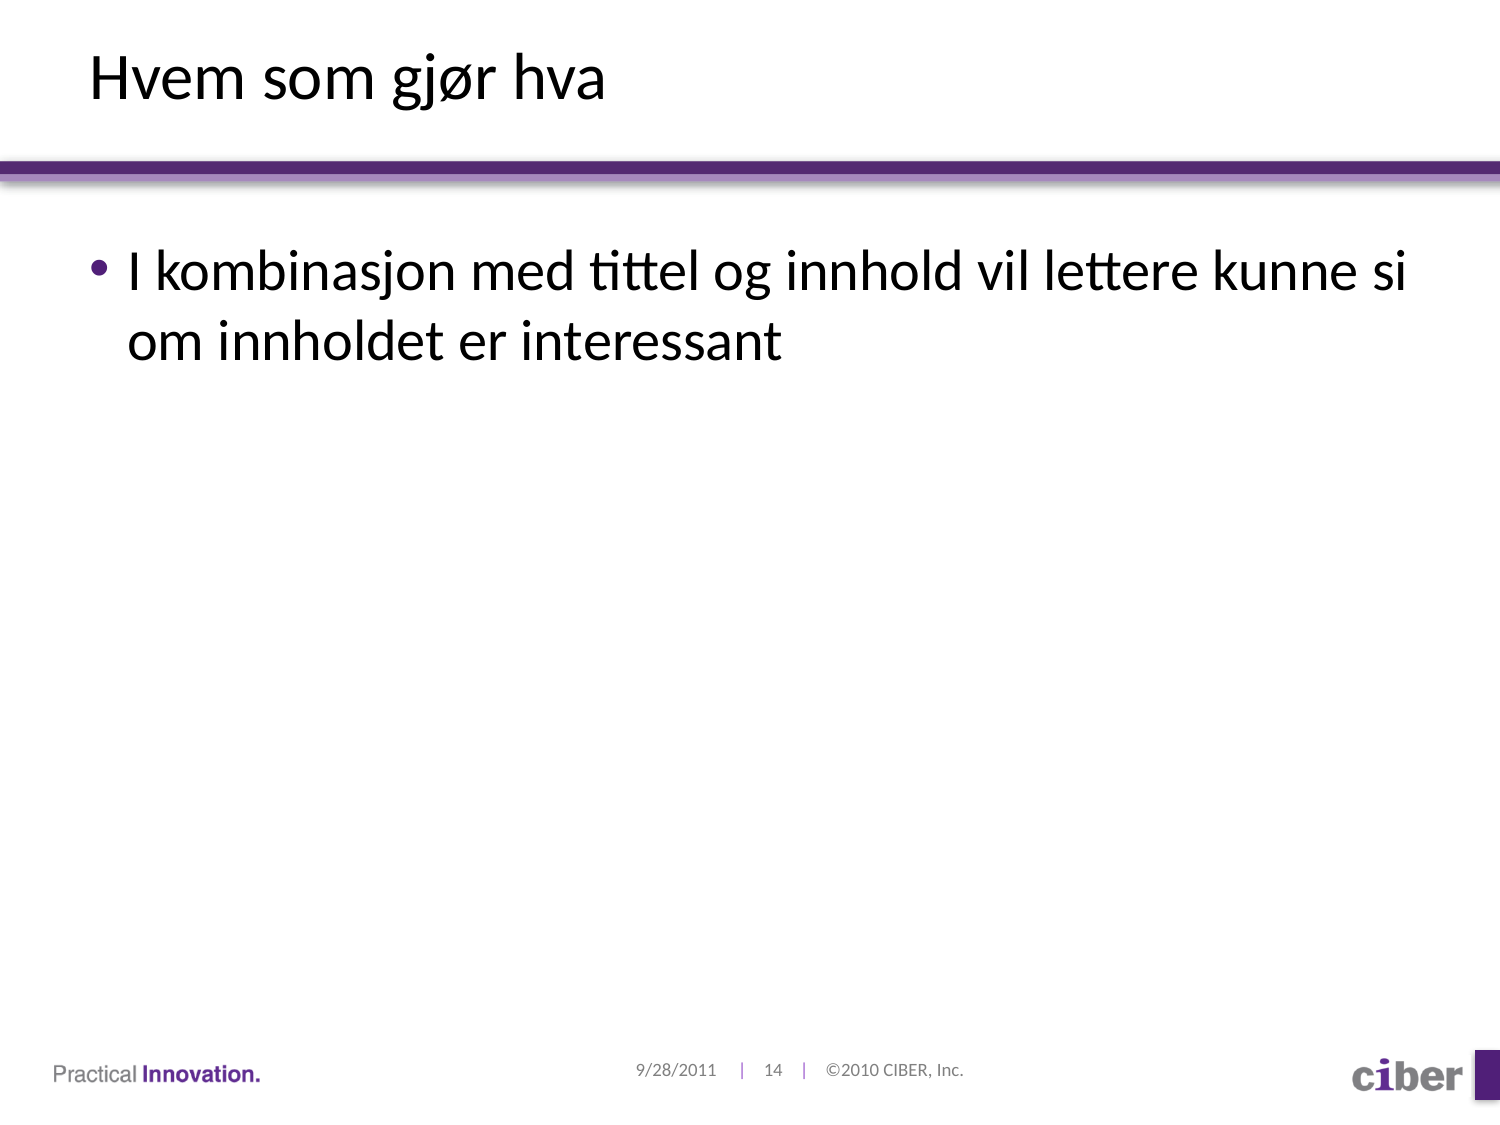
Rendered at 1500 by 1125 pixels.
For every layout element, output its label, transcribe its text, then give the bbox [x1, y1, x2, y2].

picture [1345, 1054, 1471, 1097]
title Hvem som gjør hva [75, 0, 1425, 163]
picture [50, 1062, 263, 1088]
picture [0, 150, 1500, 201]
list I kombinasjon med tittel og innhold vil lettere kunne si om innholdet er interessant [75, 224, 1425, 993]
